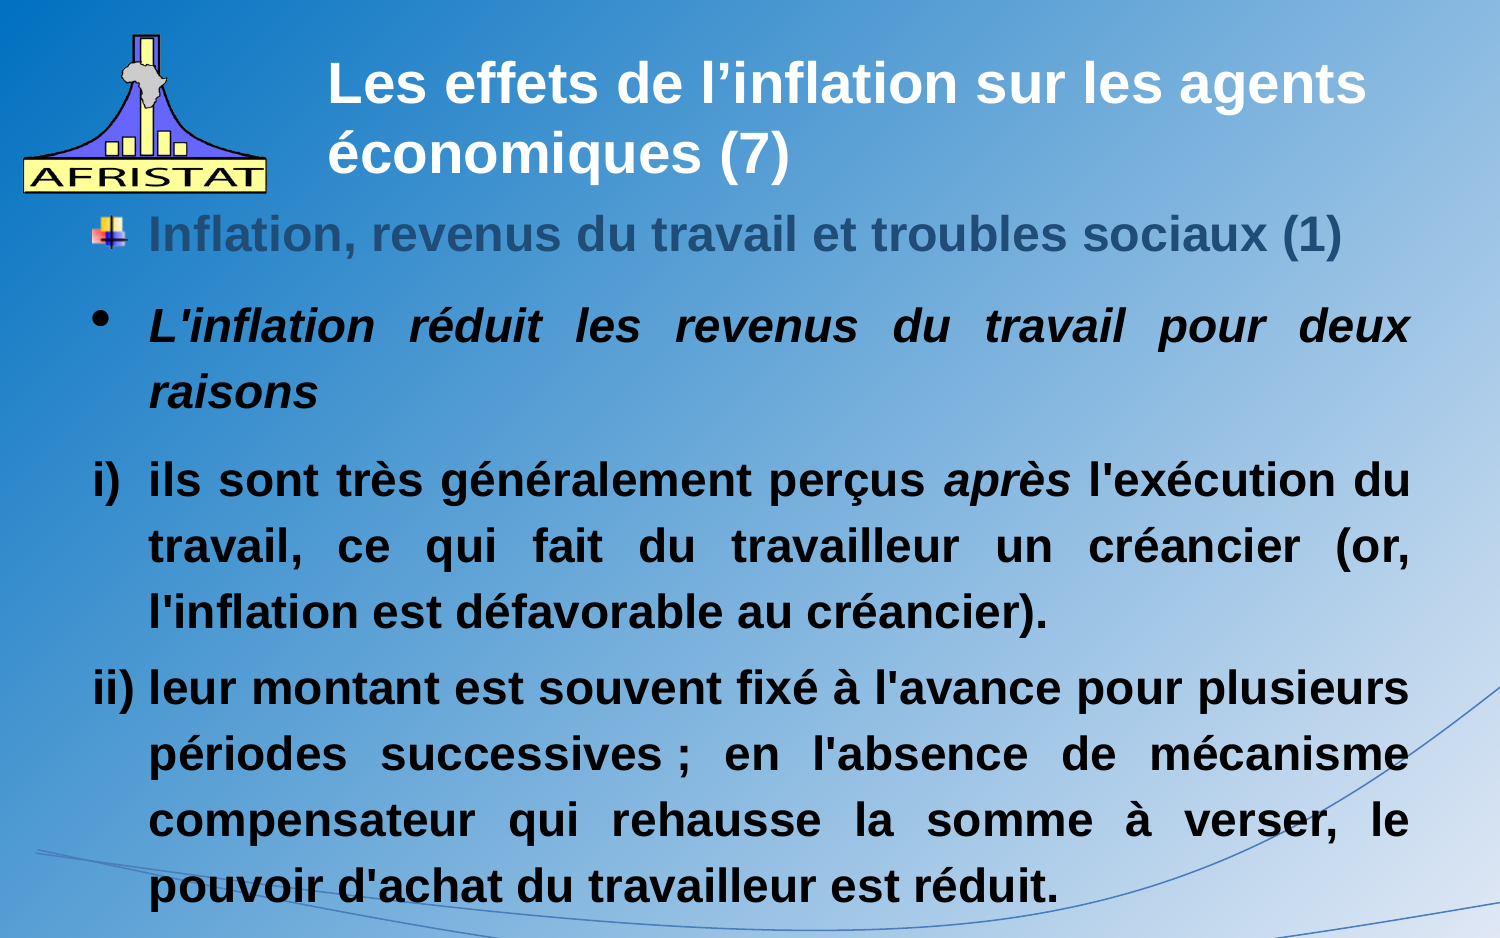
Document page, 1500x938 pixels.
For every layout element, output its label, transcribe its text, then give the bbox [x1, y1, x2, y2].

picture [92, 213, 128, 249]
list Inflation, revenus du travail et troubles sociaux (1) L'inflation réduit les revenus du travail pour deux raisons ils sont très généralement perçus après l'exécution du travail, ce qui fait du travailleur un créancier (or, l'inflation est défavorable au créancier). leur montant est souvent fixé à l'avance pour plusieurs périodes successives ; en l'absence de mécanisme compensateur qui rehausse la somme à verser, le pouvoir d'achat du travailleur est réduit. [77, 189, 1428, 871]
title Les effets de l’inflation sur les agents économiques (7) [312, 37, 1425, 189]
picture [17, 28, 272, 198]
